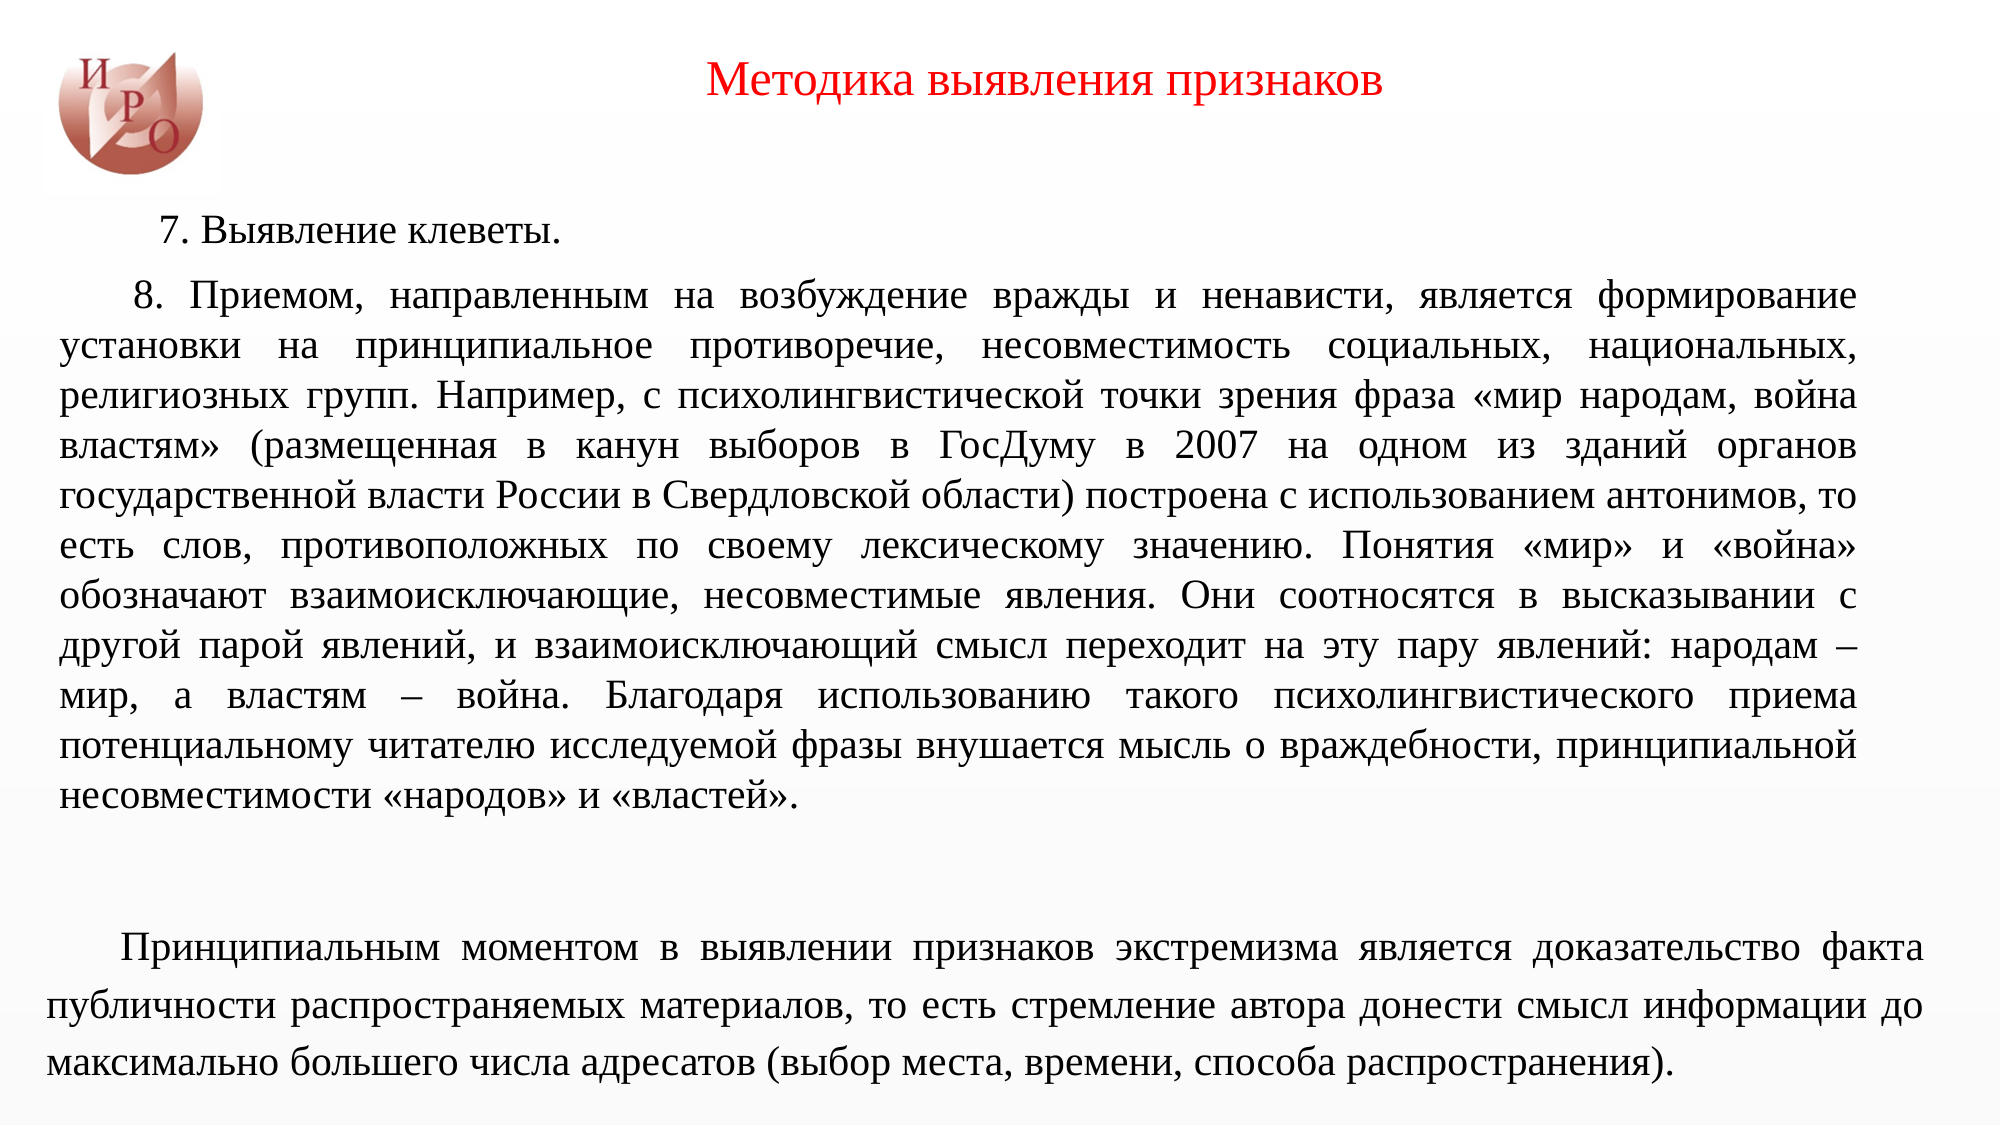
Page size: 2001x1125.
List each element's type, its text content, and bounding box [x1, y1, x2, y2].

text_box 8. Приемом, направленным на возбуждение вражды и ненависти, является формирование установки на принципиальное противоречие, несовместимость социальных, национальных, религиозных групп. Например, с психолингвистической точки зрения фраза «мир народам, война властям» (размещенная в канун выборов в ГосДуму в 2007 на одном из зданий органов государственной власти России в Свердловской области) построена с использованием антонимов, то есть слов, противоположных по своему лексическому значению. Понятия «мир» и «война» обозначают взаимоисключающие, несовместимые явления. Они соотносятся в высказывании с другой парой явлений, и взаимоисключающий смысл переходит на эту пару явлений: народам – мир, а властям – война. Благодаря использованию такого психолингвистического приема потенциальному читателю исследуемой фразы внушается мысль о враждебности, принципиальной несовместимости «народов» и «властей». [44, 259, 1873, 825]
text_box Методика выявления признаков [288, 38, 1814, 114]
text_box Принципиальным моментом в выявлении признаков экстремизма является доказательство факта публичности распространяемых материалов, то есть стремление автора донести смысл информации до максимально большего числа адресатов (выбор места, времени, способа распространения). [31, 904, 1940, 1092]
picture [44, 19, 220, 195]
text_box 7. Выявление клеветы. [70, 194, 1814, 259]
